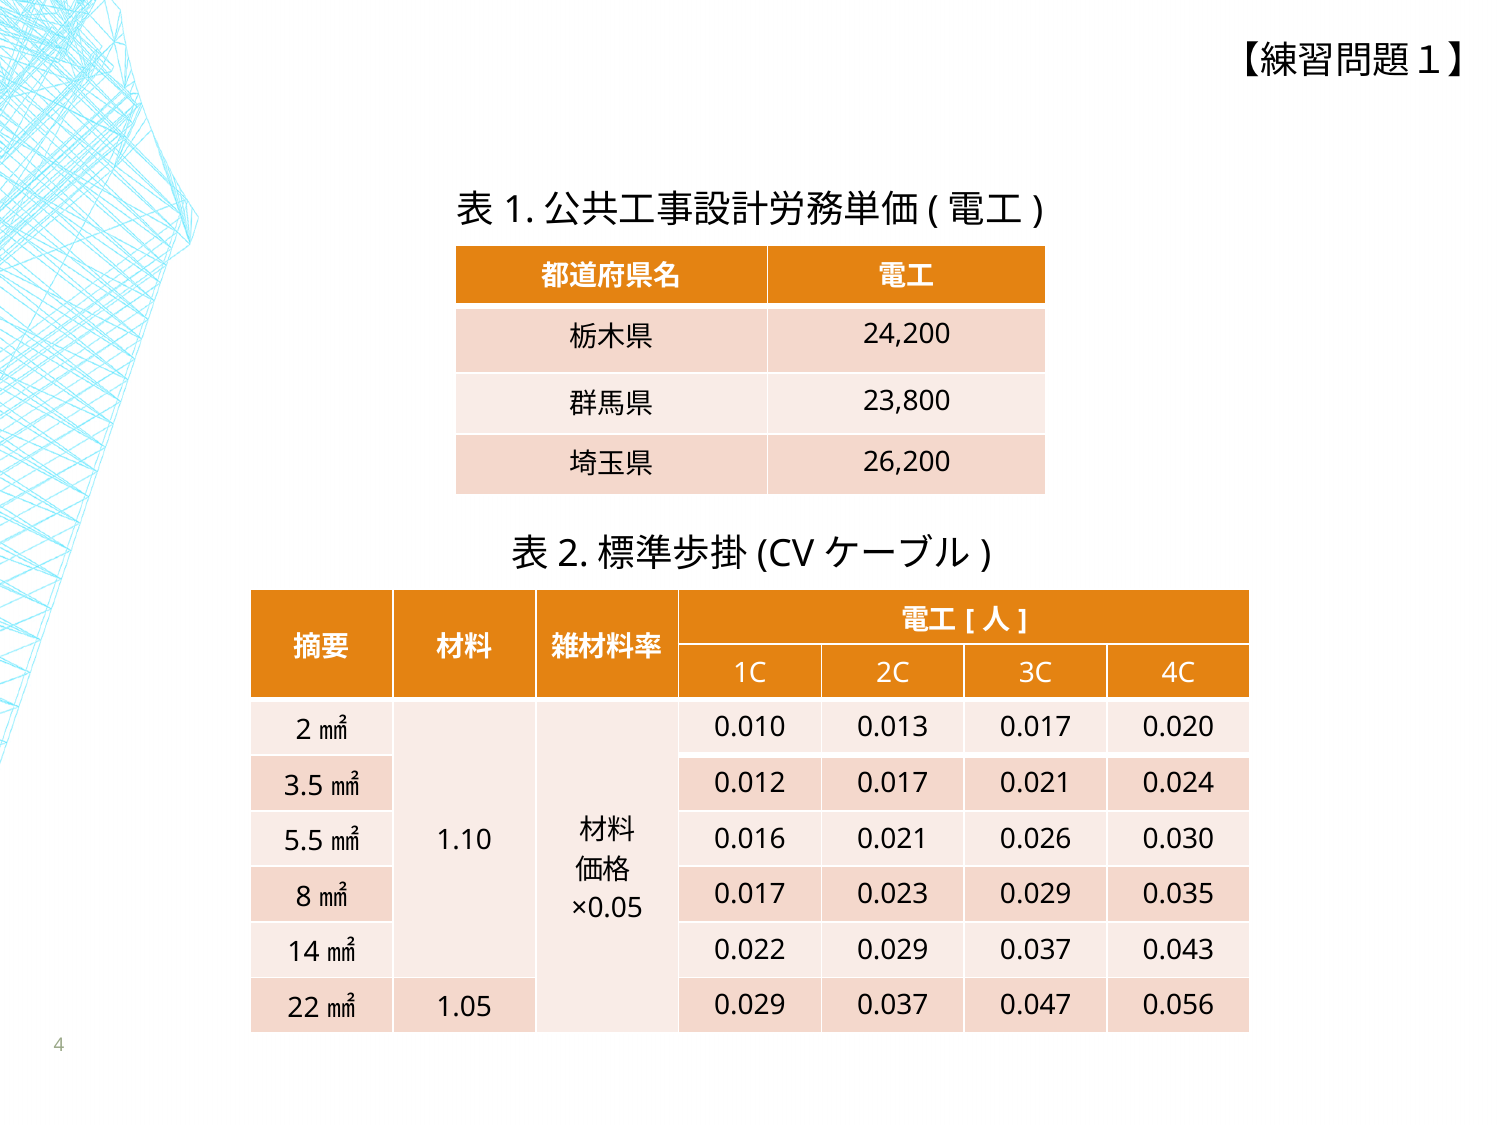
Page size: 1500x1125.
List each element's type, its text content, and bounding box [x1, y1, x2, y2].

slide_number 4 [38, 1028, 128, 1062]
text_box 表2.標準歩掛(CVケーブル) [417, 521, 1085, 581]
table_cell 14㎟ [251, 923, 392, 977]
table_cell 0.047 [965, 978, 1106, 1032]
table_cell 0.013 [822, 702, 963, 752]
table_cell 0.043 [1108, 923, 1249, 977]
table_cell 0.029 [822, 923, 963, 977]
table_header 材料 [394, 590, 535, 697]
table_cell 0.029 [679, 978, 821, 1032]
table_cell 8㎟ [251, 867, 392, 921]
table_cell 0.022 [679, 923, 821, 977]
table_cell 0.017 [965, 702, 1106, 752]
table_cell 2C [822, 645, 963, 697]
table_cell 0.017 [679, 867, 821, 921]
table_cell 0.021 [965, 758, 1106, 810]
table_cell 0.035 [1108, 867, 1249, 921]
table_cell 24,200 [768, 309, 1045, 372]
table_cell 0.016 [679, 812, 821, 865]
table_cell 22㎟ [251, 978, 392, 1032]
table_header 都道府県名 [456, 246, 767, 303]
table_cell 4C [1108, 645, 1249, 697]
table_cell 0.012 [679, 758, 821, 810]
text_box 表1.公共工事設計労務単価(電工) [390, 177, 1110, 238]
table_cell 26,200 [768, 435, 1045, 494]
table_cell 0.017 [822, 758, 963, 810]
table_cell 2㎟ [251, 702, 392, 754]
table_cell 1.05 [394, 978, 535, 1032]
table_cell 0.010 [679, 702, 821, 752]
table_cell 群馬県 [456, 374, 767, 433]
table_cell 0.030 [1108, 812, 1249, 865]
table_cell 0.037 [965, 923, 1106, 977]
table_cell 5.5㎟ [251, 812, 392, 865]
table_cell 0.023 [822, 867, 963, 921]
table_cell 0.020 [1108, 702, 1249, 752]
table_header 電工 [768, 246, 1045, 303]
table_cell 埼玉県 [456, 435, 767, 494]
text_box 【練習問題１】 [1204, 28, 1500, 89]
table_cell 0.056 [1108, 978, 1249, 1032]
table_cell 0.021 [822, 812, 963, 865]
table_cell 3C [965, 645, 1106, 697]
table_cell 0.026 [965, 812, 1106, 865]
picture [0, 0, 1500, 1125]
table_cell 1.10 [394, 702, 535, 977]
table_cell 1C [679, 645, 821, 697]
table_cell 0.024 [1108, 758, 1249, 810]
table_cell 0.029 [965, 867, 1106, 921]
table_header 雑材料率 [537, 590, 678, 697]
table_cell 23,800 [768, 374, 1045, 433]
table_cell 材料 価格×0.05 [537, 702, 678, 1032]
table_cell 0.037 [822, 978, 963, 1032]
table_header 電工[人] [679, 590, 1249, 643]
table_cell 栃木県 [456, 309, 767, 372]
table_cell 3.5㎟ [251, 756, 392, 810]
table_header 摘要 [251, 590, 392, 697]
